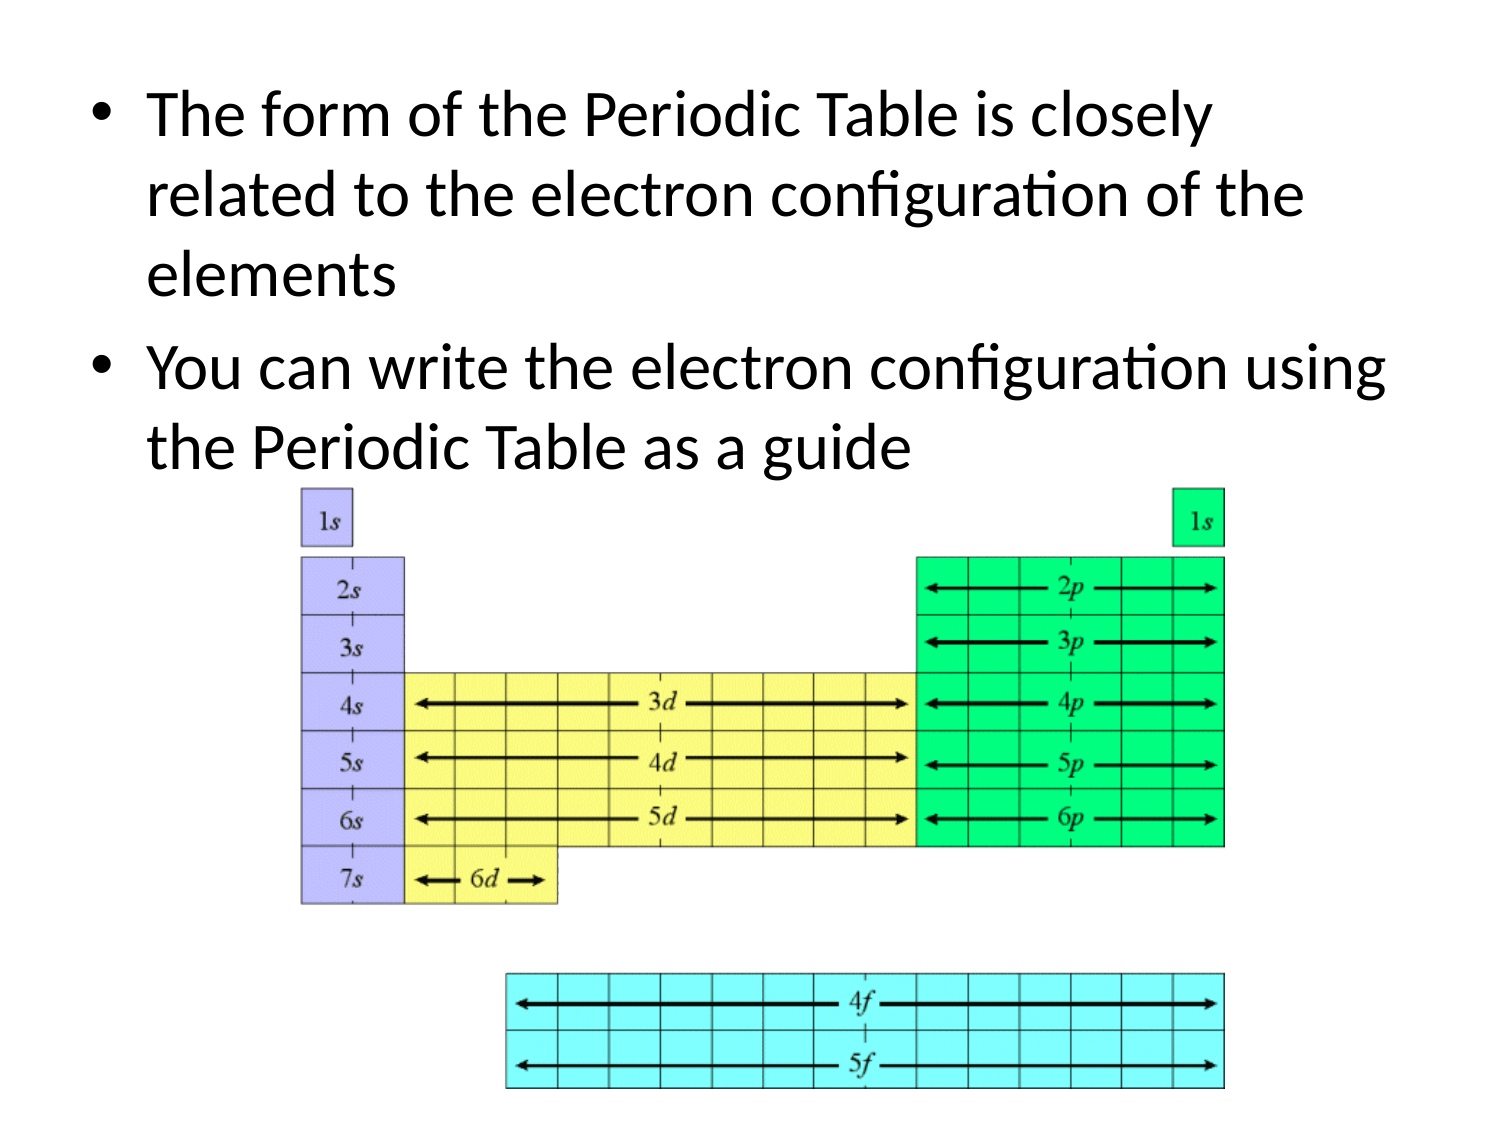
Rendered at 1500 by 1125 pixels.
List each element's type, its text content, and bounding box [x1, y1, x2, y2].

picture [299, 487, 1226, 1089]
list The form of the Periodic Table is closely related to the electron configuration of the elements You can write the electron configuration using the Periodic Table as a guide [75, 62, 1425, 1005]
